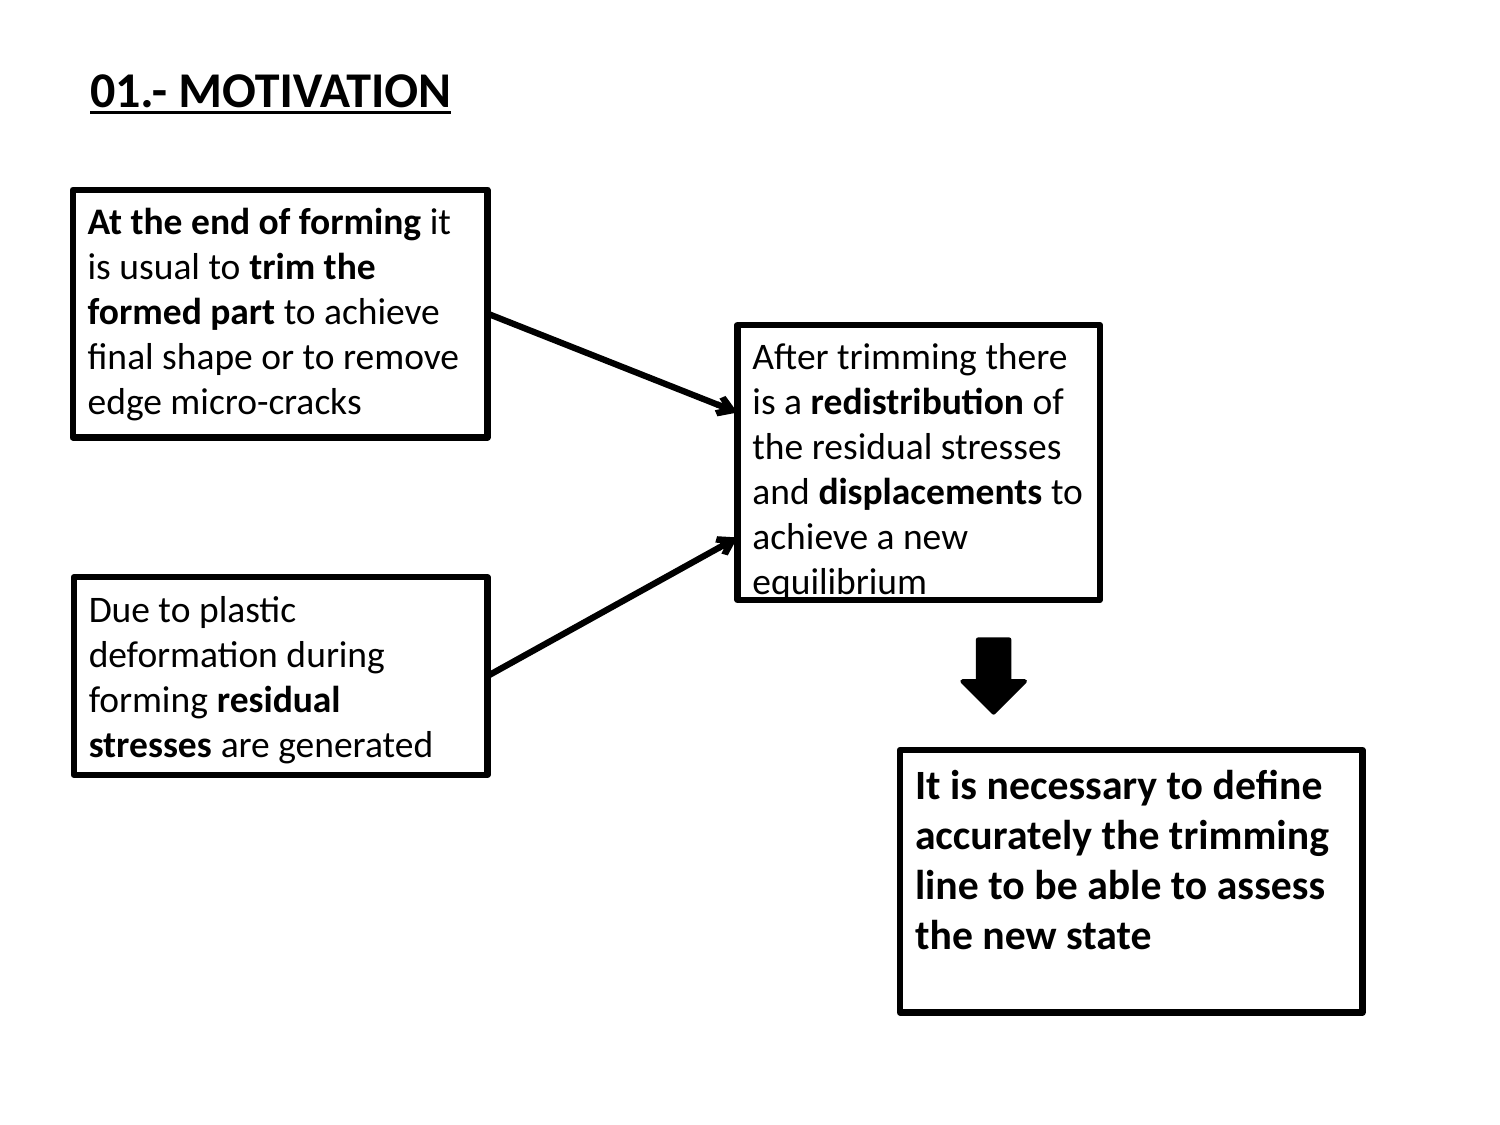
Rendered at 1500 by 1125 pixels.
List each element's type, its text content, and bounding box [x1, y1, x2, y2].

text_box [960, 637, 1027, 715]
text_box After trimming there is a redistribution of the residual stresses and displacements to achieve a new equilibrium [737, 324, 1100, 600]
text_box It is necessary to define accurately the trimming line to be able to assess the new state [899, 750, 1363, 1013]
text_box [487, 537, 738, 677]
text_box Due to plastic deformation during forming residual stresses are generated [73, 577, 488, 775]
text_box At the end of forming it is usual to trim the formed part to achieve final shape or to remove edge micro-cracks [72, 189, 488, 438]
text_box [487, 313, 738, 413]
title 01.- MOTIVATION [75, 50, 1450, 138]
